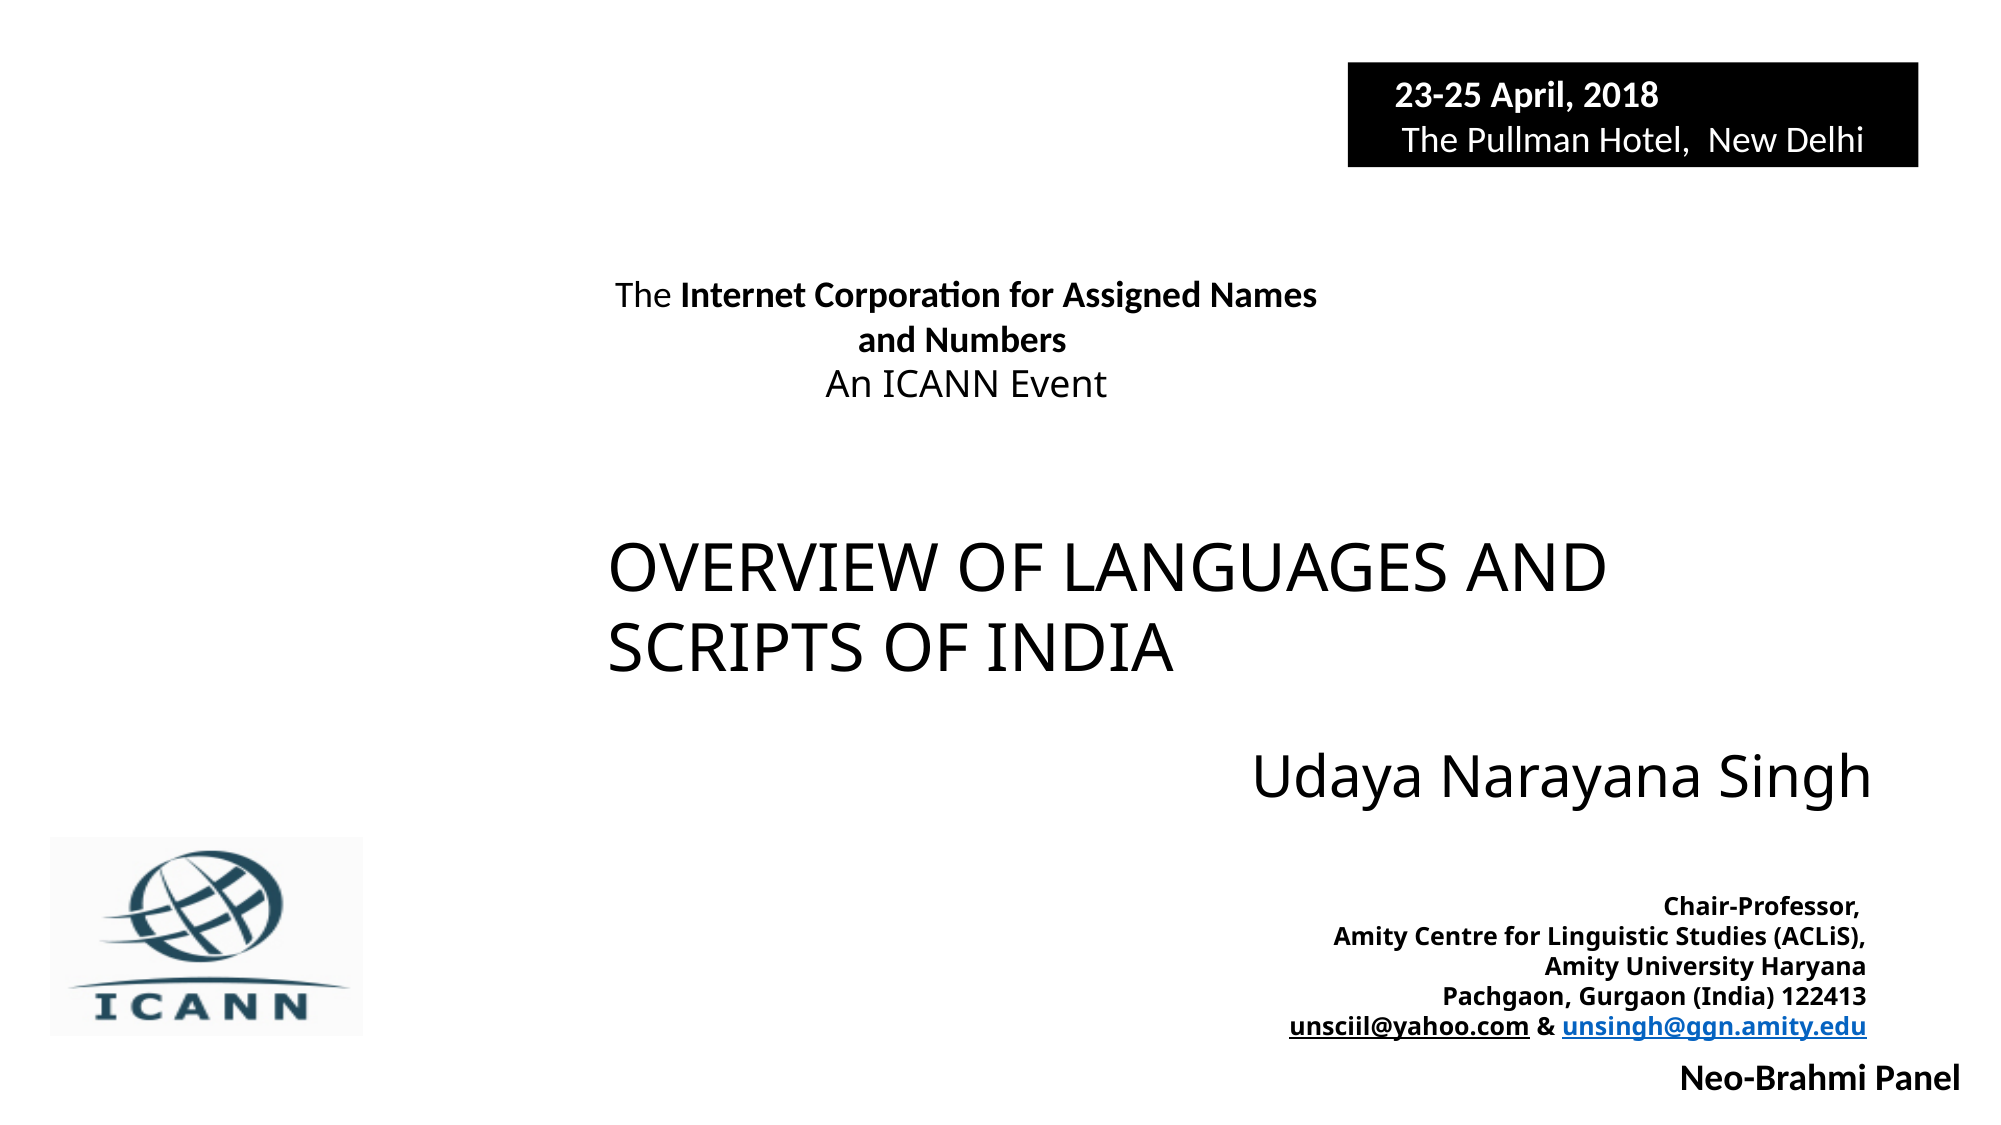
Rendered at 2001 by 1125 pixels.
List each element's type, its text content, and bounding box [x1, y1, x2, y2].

text_box The Internet Corporation for Assigned Names and Numbers An ICANN Event [583, 262, 1350, 413]
text_box Chair-Professor, Amity Centre for Linguistic Studies (ACLiS), Amity University Haryana Pachgaon, Gurgaon (India) 122413 unsciil@yahoo.com & unsingh@ggn.amity.edu [950, 883, 1882, 1052]
subtitle Udaya Narayana Singh [771, 739, 1889, 858]
picture [49, 837, 363, 1036]
text_box OVERVIEW OF LANGUAGES AND SCRIPTS OF INDIA [593, 517, 1895, 692]
text_box Neo-Brahmi Panel [747, 1045, 1977, 1105]
text_box 23-25 April, 2018 The Pullman Hotel, New Delhi [1347, 62, 1919, 168]
